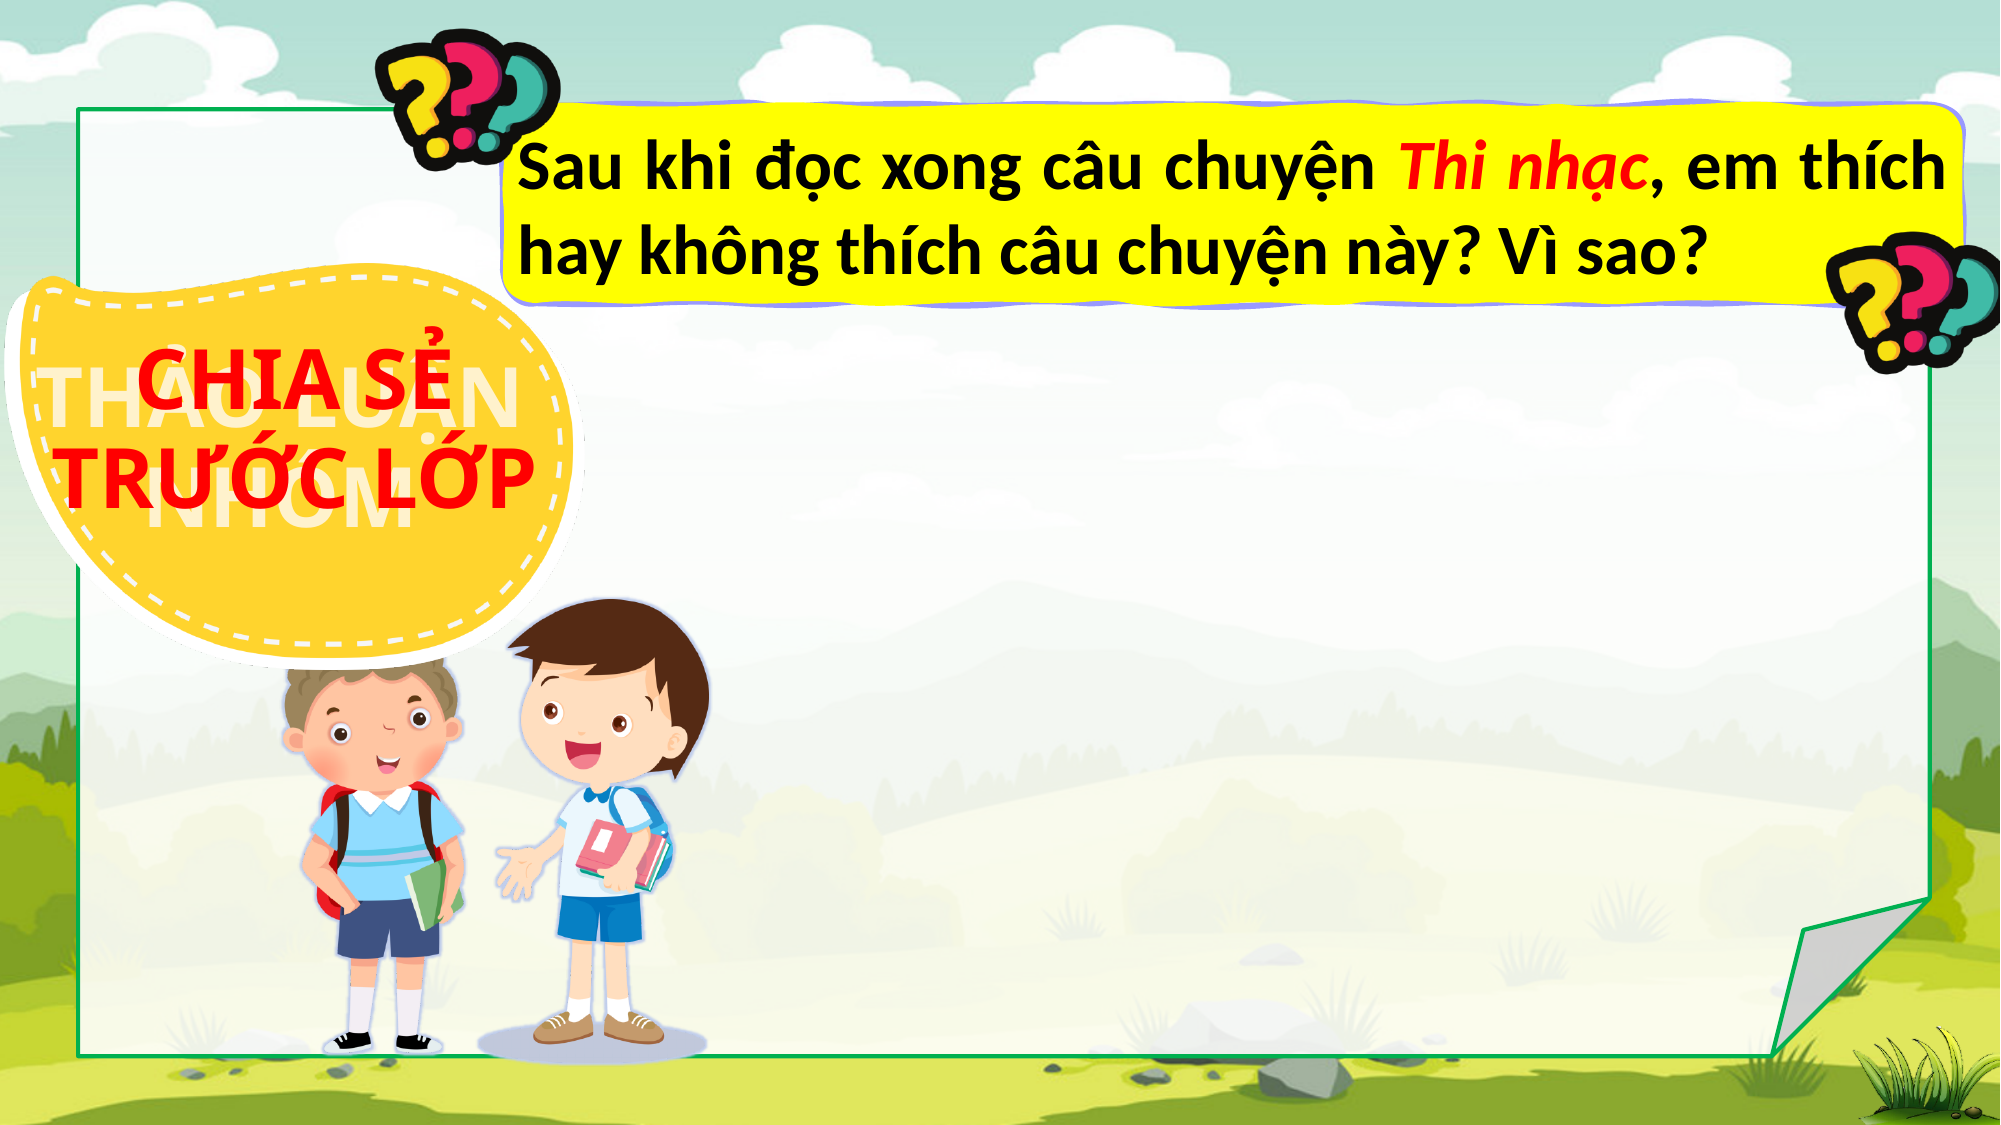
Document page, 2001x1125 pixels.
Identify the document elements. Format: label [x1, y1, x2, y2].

picture [0, 0, 2000, 1125]
text_box [356, 0, 2000, 416]
